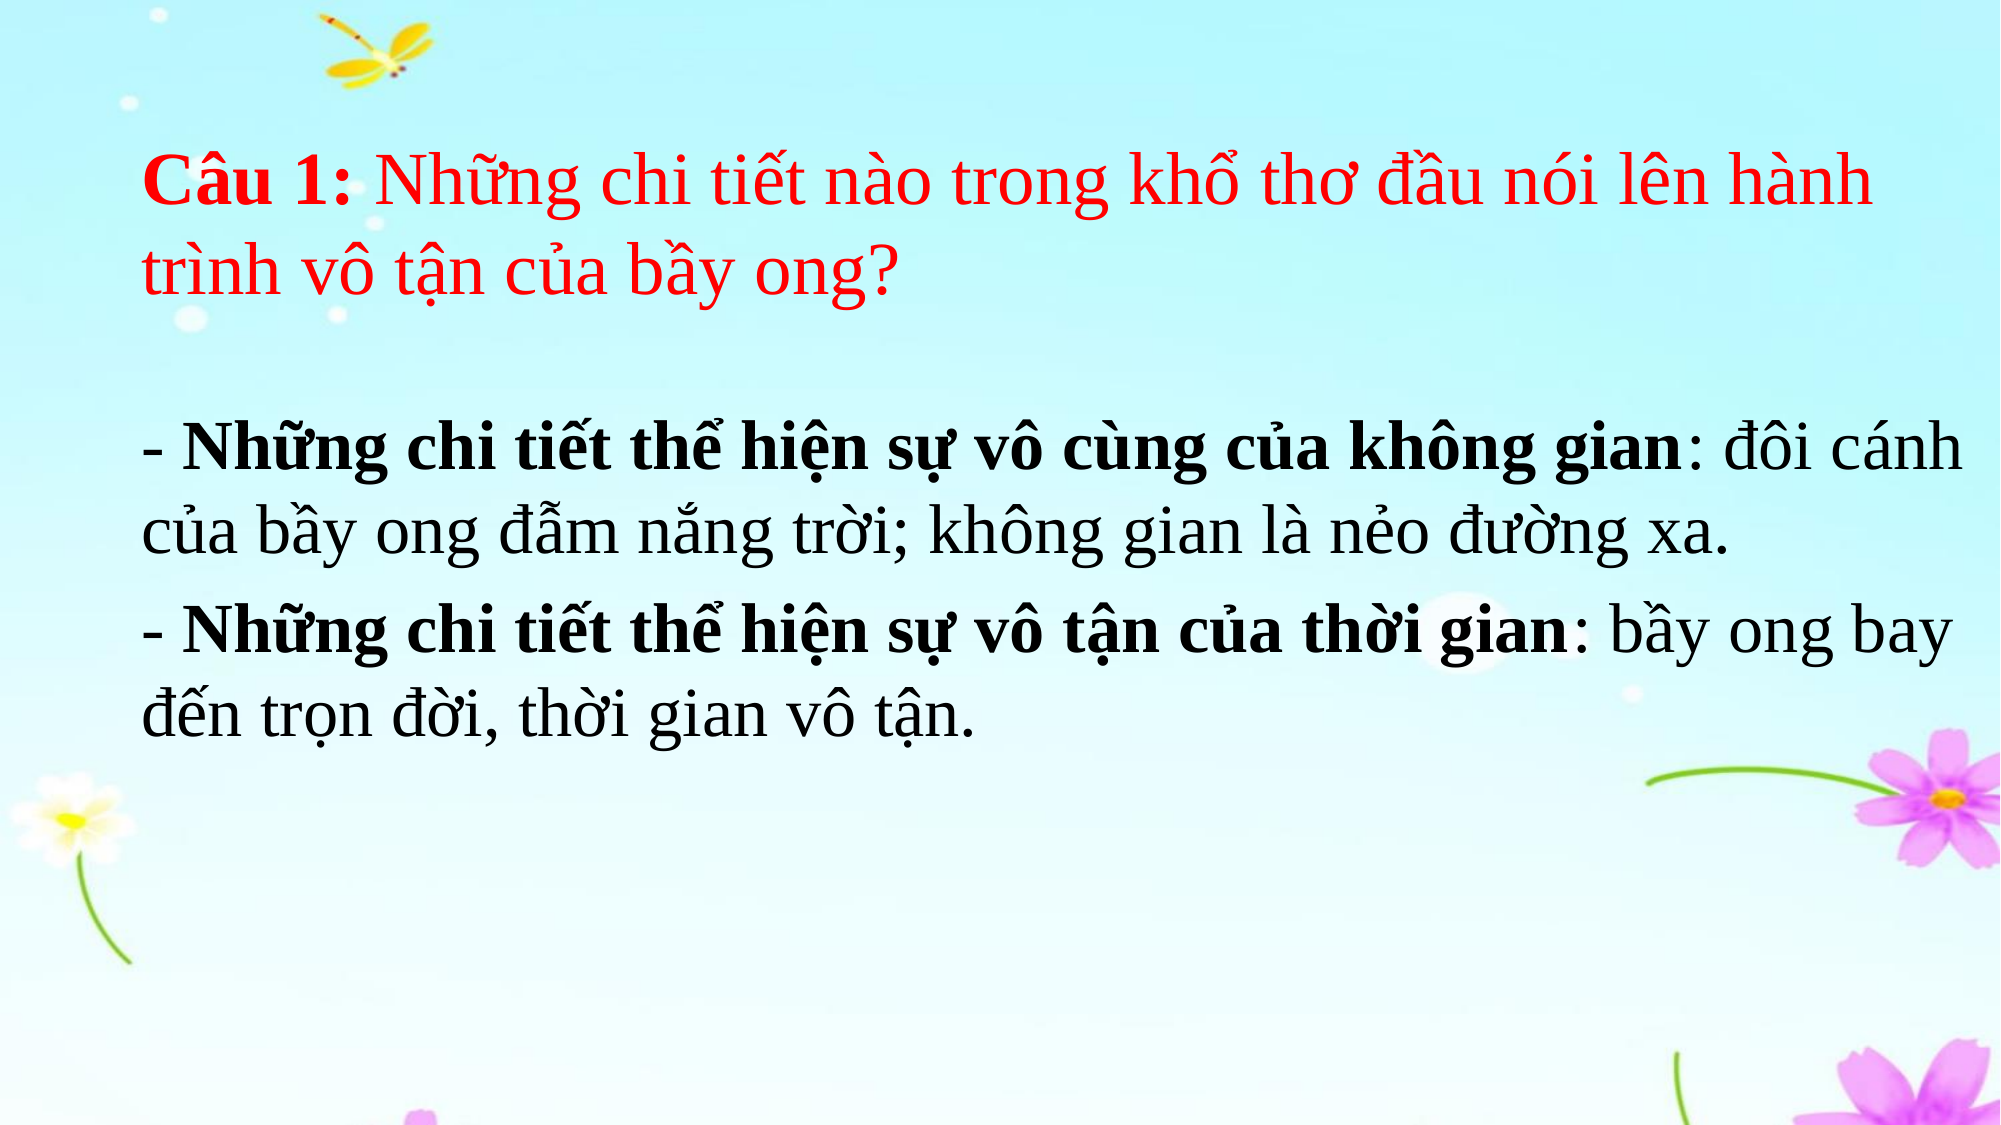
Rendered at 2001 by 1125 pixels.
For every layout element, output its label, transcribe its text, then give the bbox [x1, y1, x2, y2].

picture [0, 0, 2001, 1125]
text_box - Những chi tiết thể hiện sự vô cùng của không gian: đôi cánh của bầy ong đẫm nắng trời; không gian là nẻo đường xa. - Những chi tiết thể hiện sự vô tận của thời gian: bầy ong bay đến trọn đời, thời gian vô tận. [126, 391, 2000, 759]
text_box Câu 1: Những chi tiết nào trong khổ thơ đầu nói lên hành trình vô tận của bầy ong? [126, 122, 1961, 317]
